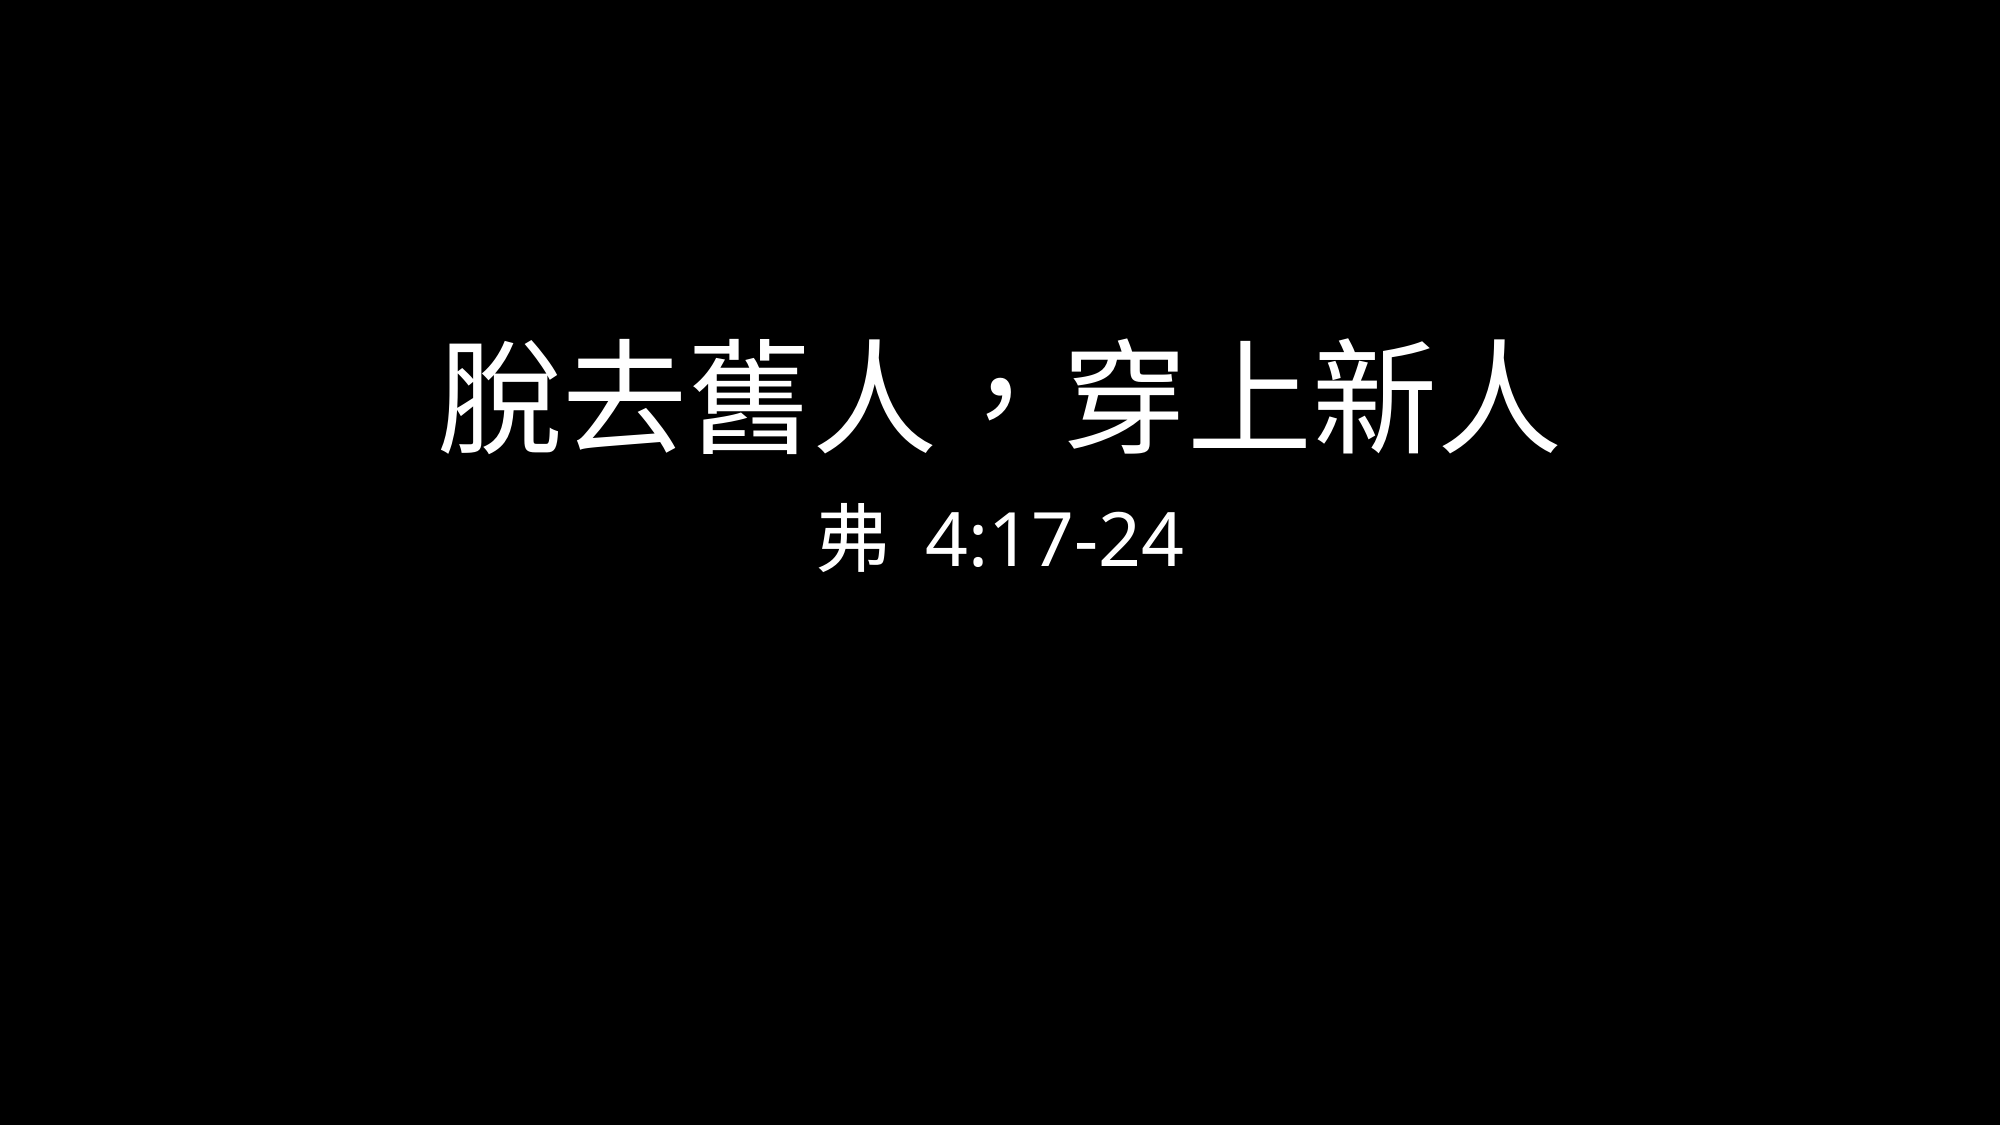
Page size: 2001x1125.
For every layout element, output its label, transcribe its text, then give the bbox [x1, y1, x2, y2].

title 脫去舊人，穿上新人 [249, 87, 1750, 480]
subtitle 弗 4:17-24 [249, 494, 1750, 767]
